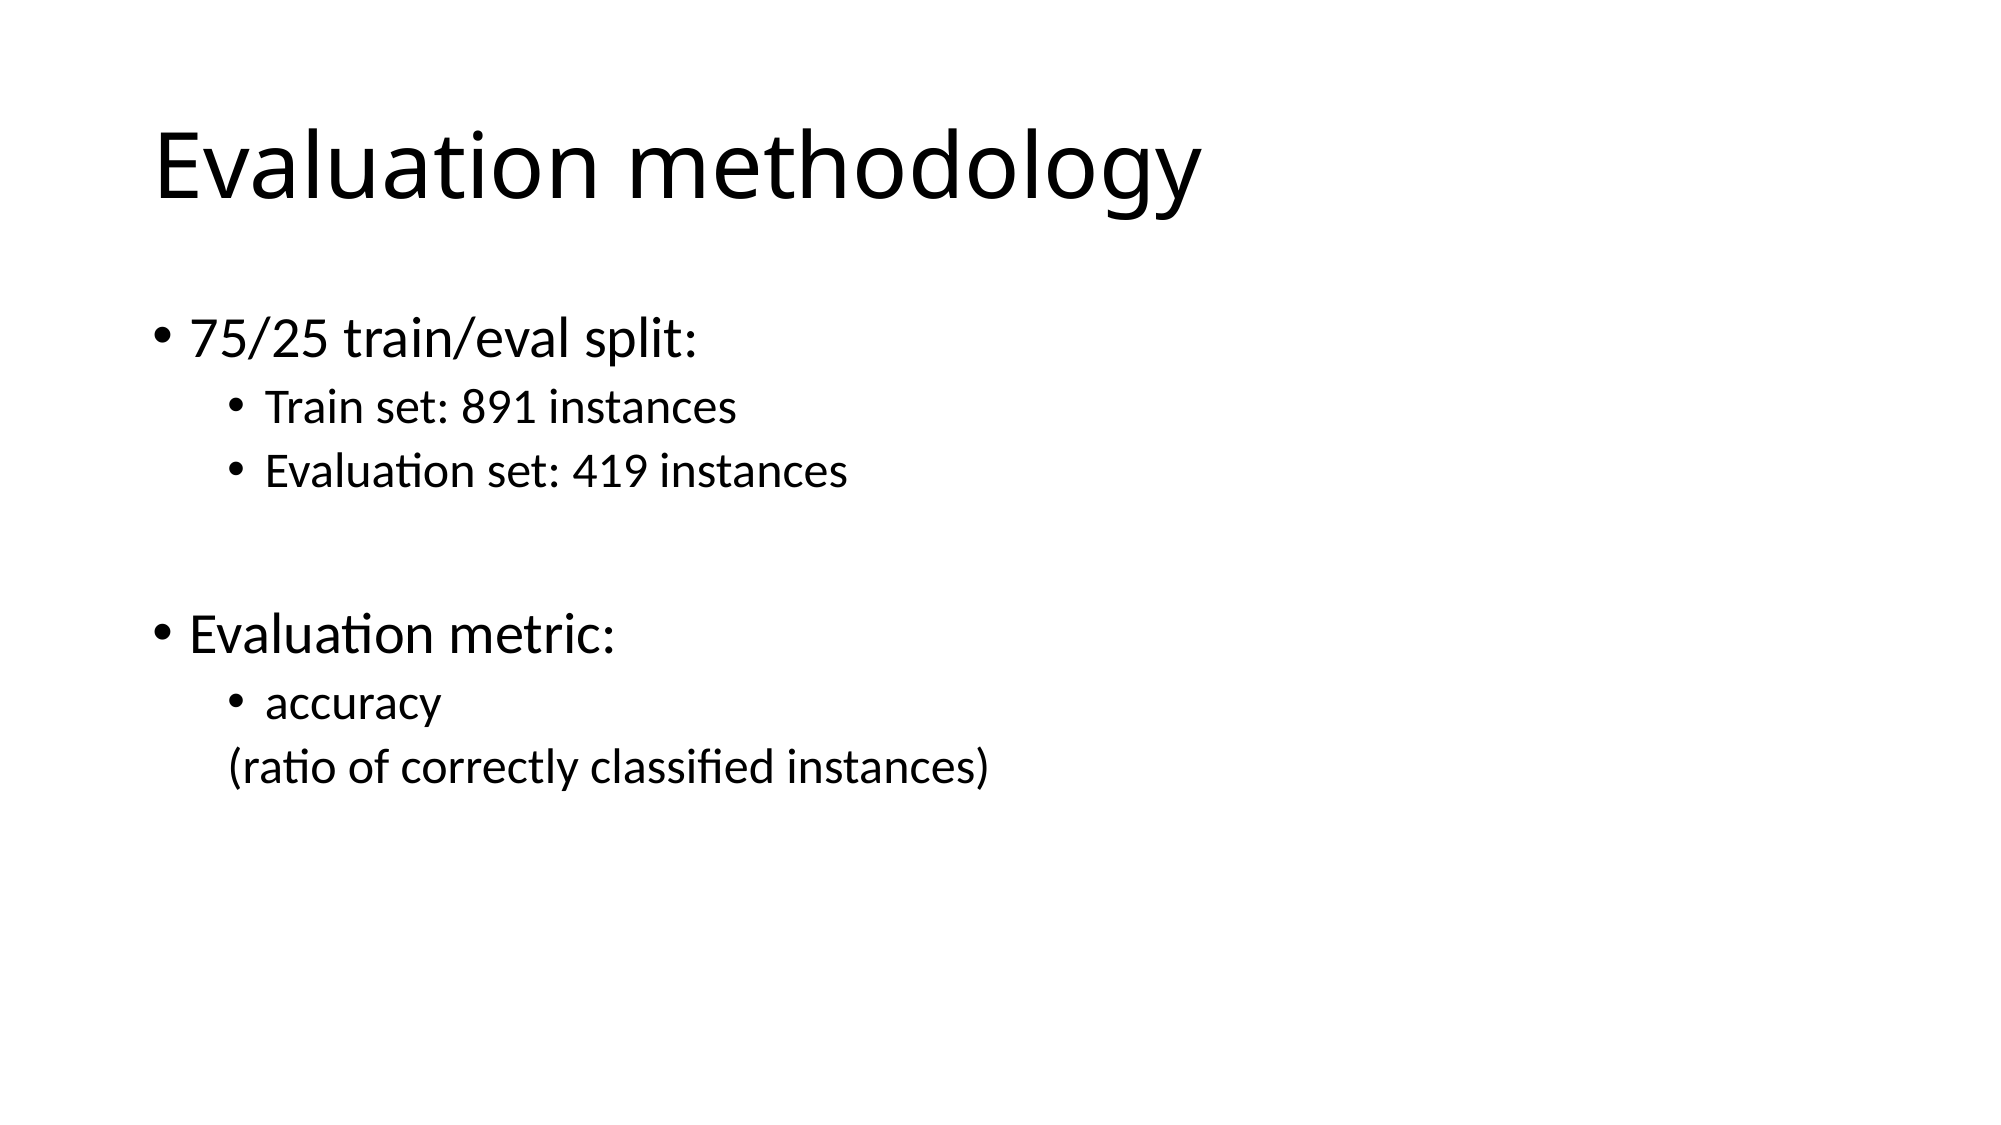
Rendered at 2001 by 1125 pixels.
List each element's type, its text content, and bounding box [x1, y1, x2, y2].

title Evaluation methodology [137, 59, 1863, 278]
list 75/25 train/eval split: Train set: 891 instances Evaluation set: 419 instances Evaluation metric: accuracy (ratio of correctly classified instances) [137, 299, 1863, 1014]
